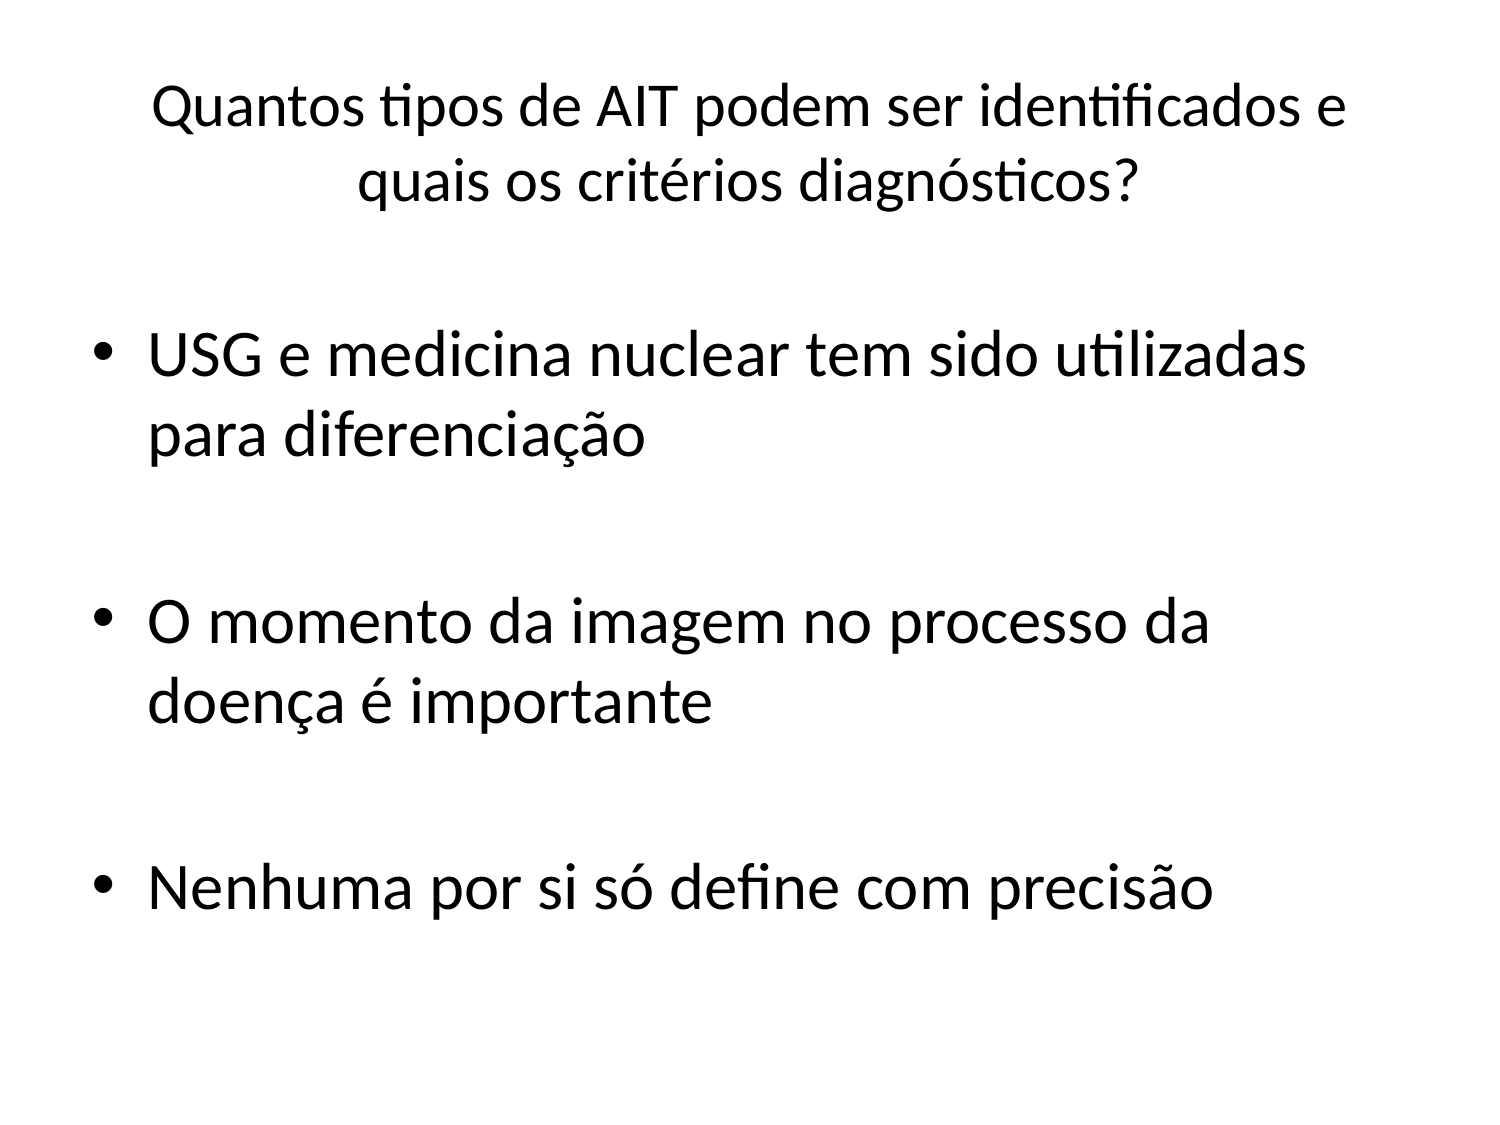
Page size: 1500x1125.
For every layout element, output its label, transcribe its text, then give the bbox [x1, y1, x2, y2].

title Quantos tipos de AIT podem ser identificados e quais os critérios diagnósticos? [75, 45, 1425, 233]
list USG e medicina nuclear tem sido utilizadas para diferenciação O momento da imagem no processo da doença é importante Nenhuma por si só define com precisão [76, 302, 1427, 1046]
